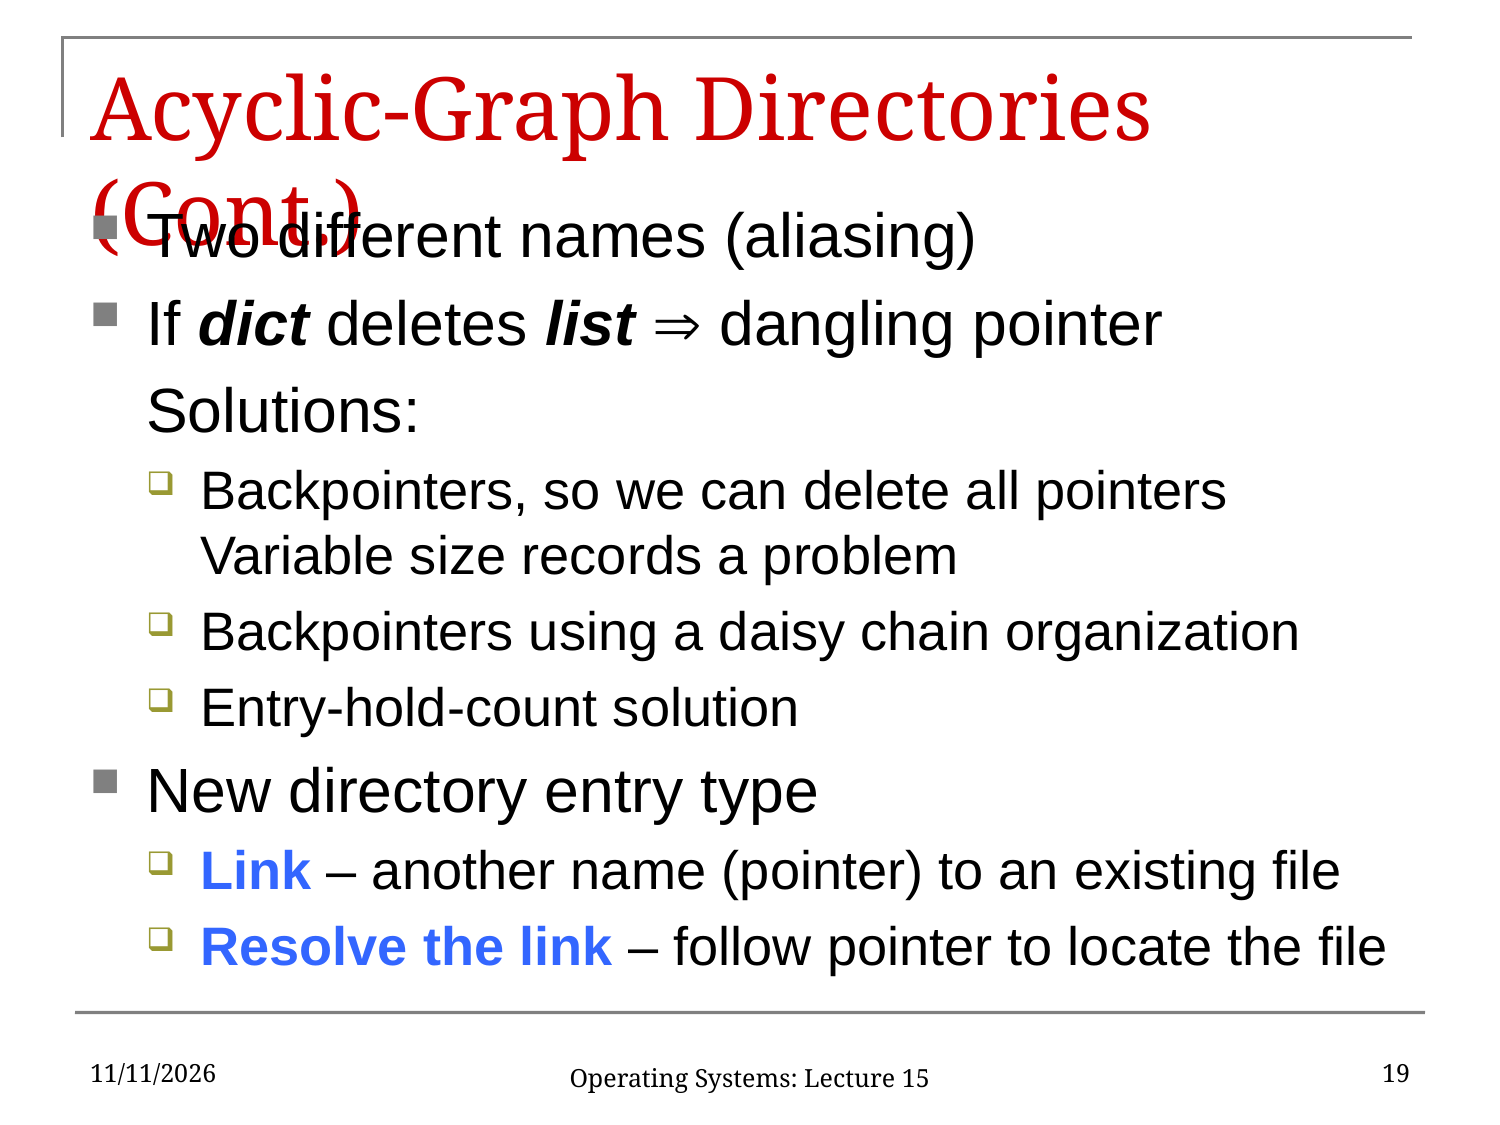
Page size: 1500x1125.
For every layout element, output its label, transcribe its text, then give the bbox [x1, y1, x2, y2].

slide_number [74, 1023, 426, 1100]
title Acyclic-Graph Directories (Cont.) [75, 45, 1425, 163]
list Two different names (aliasing) If dict deletes list  dangling pointer Solutions: Backpointers, so we can delete all pointers Variable size records a problem Backpointers using a daisy chain organization Entry-hold-count solution New directory entry type Link – another name (pointer) to an existing file Resolve the link – follow pointer to locate the file [75, 187, 1425, 1006]
footer Operating Systems: Lecture 15 [512, 1024, 988, 1101]
slide_number 19 [1074, 1023, 1426, 1100]
